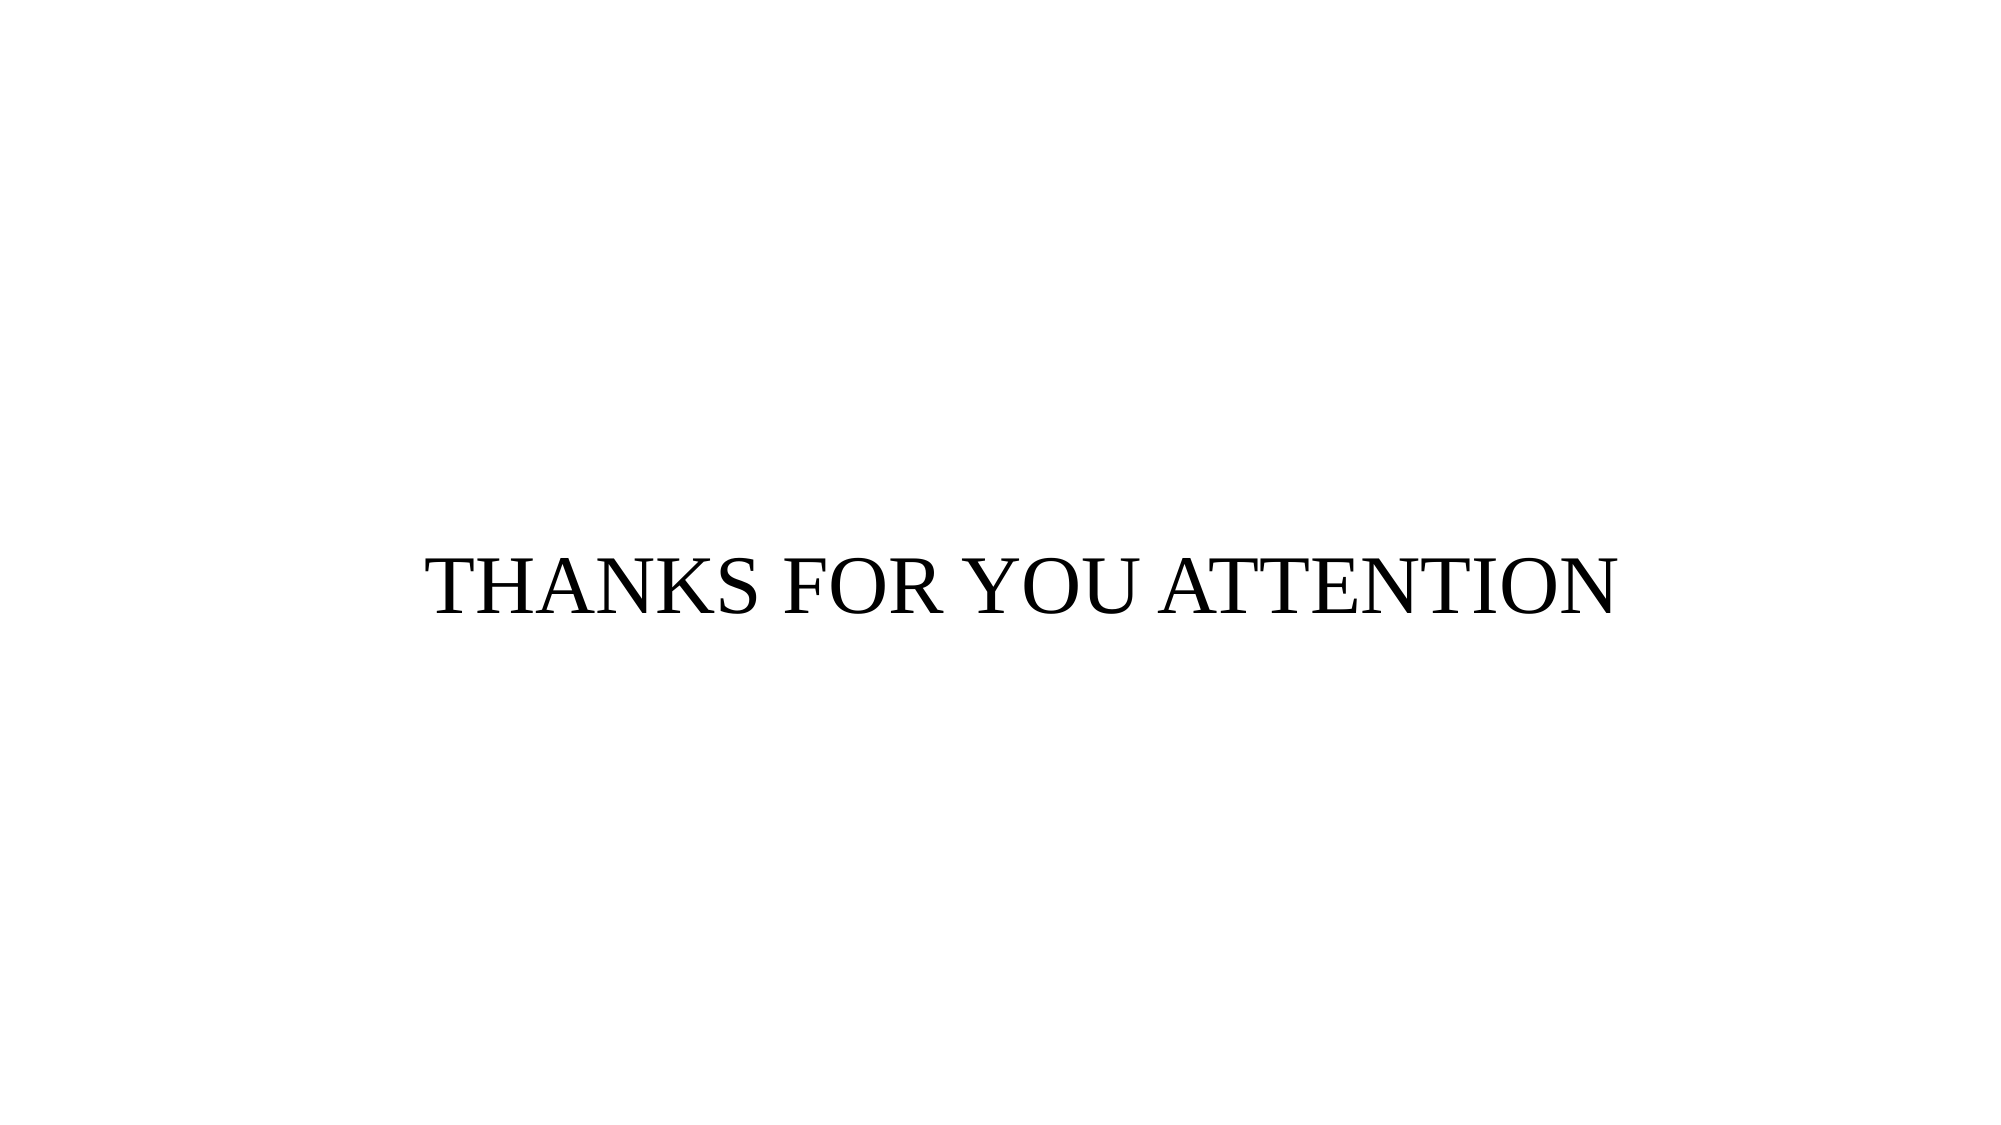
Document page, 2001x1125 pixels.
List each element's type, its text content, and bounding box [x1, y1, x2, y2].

text_box THANKS FOR YOU ATTENTION [409, 522, 1635, 638]
